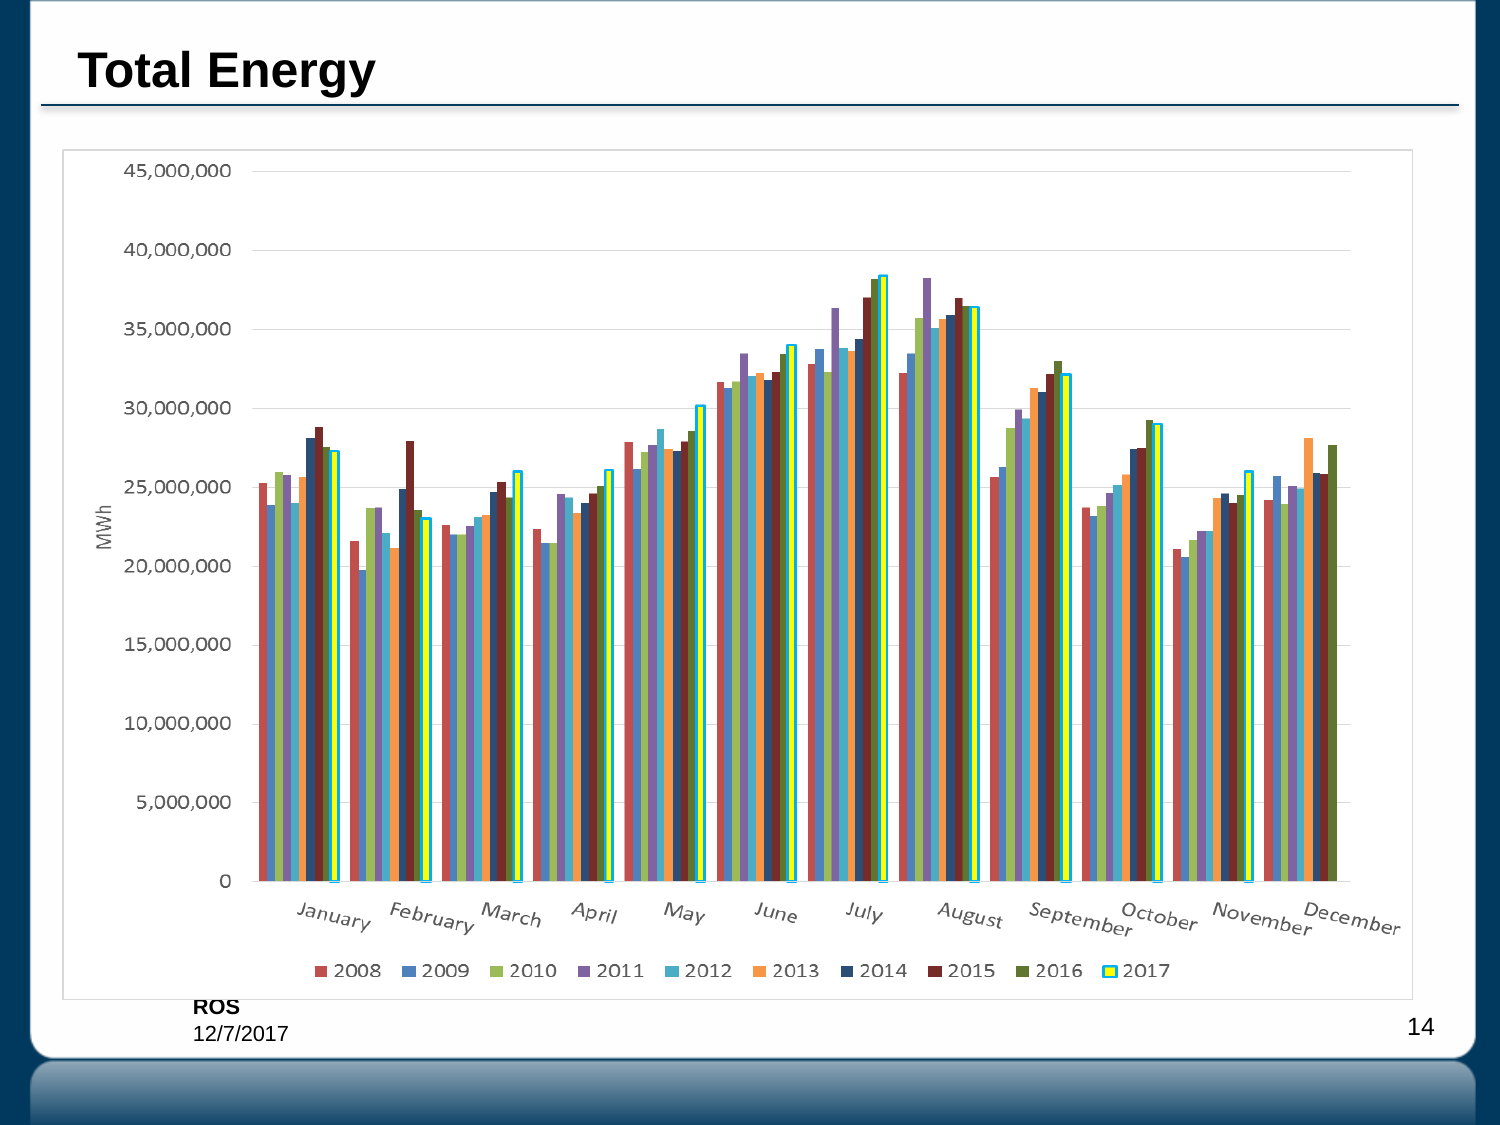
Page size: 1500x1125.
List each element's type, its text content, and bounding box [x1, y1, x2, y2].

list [62, 149, 1413, 1001]
title Total Energy [62, 29, 1450, 106]
picture [0, 0, 1500, 1125]
